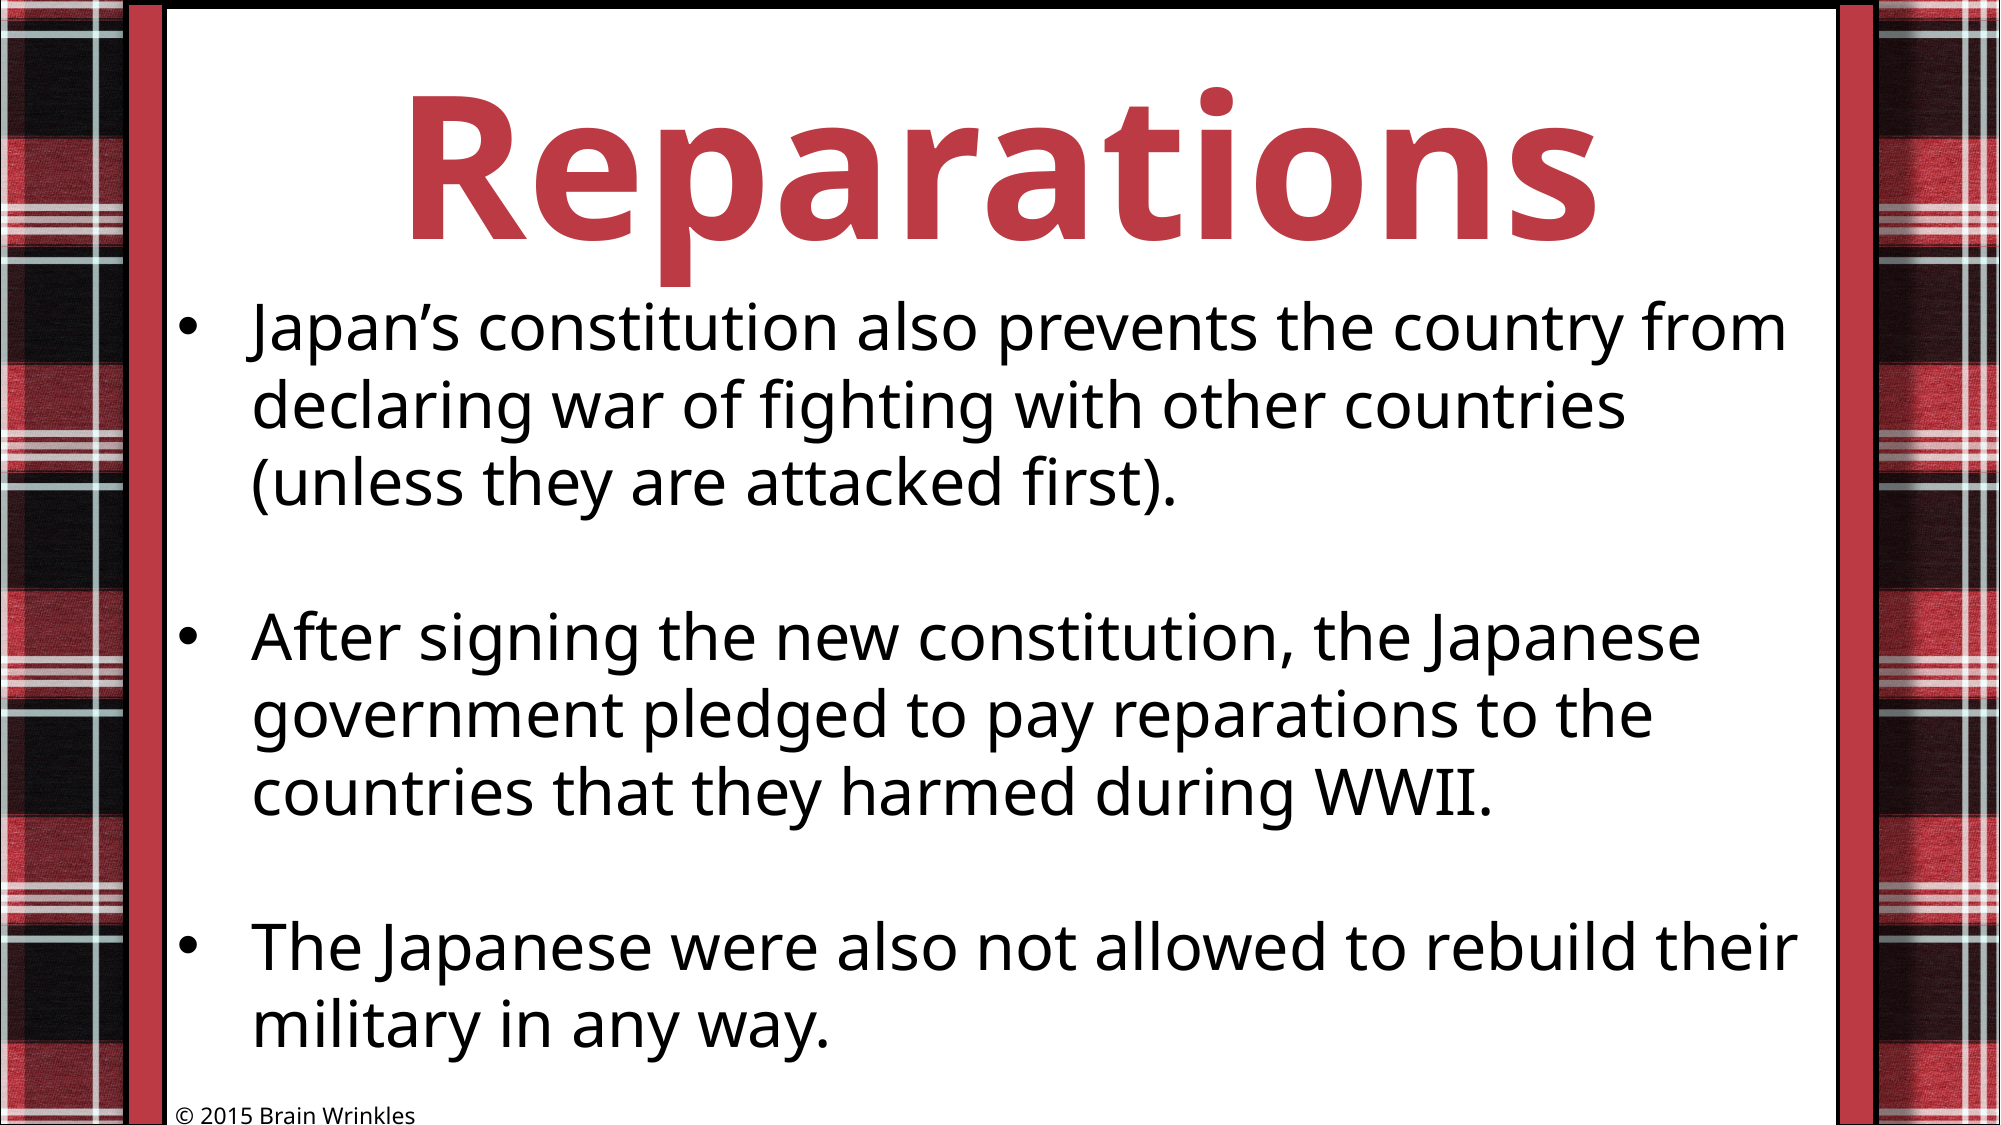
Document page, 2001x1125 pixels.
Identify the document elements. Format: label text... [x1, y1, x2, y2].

text_box Japan’s constitution also prevents the country from declaring war of fighting with other countries (unless they are attacked first). After signing the new constitution, the Japanese government pledged to pay reparations to the countries that they harmed during WWII. The Japanese were also not allowed to rebuild their military in any way. [162, 278, 1837, 1125]
text_box [1917, 0, 2000, 1125]
text_box [163, 6, 1839, 1125]
text_box [0, 0, 119, 1125]
text_box © 2015 Brain Wrinkles [160, 1093, 596, 1125]
text_box Reparations [162, 31, 1837, 278]
text_box [125, 1, 1877, 1125]
